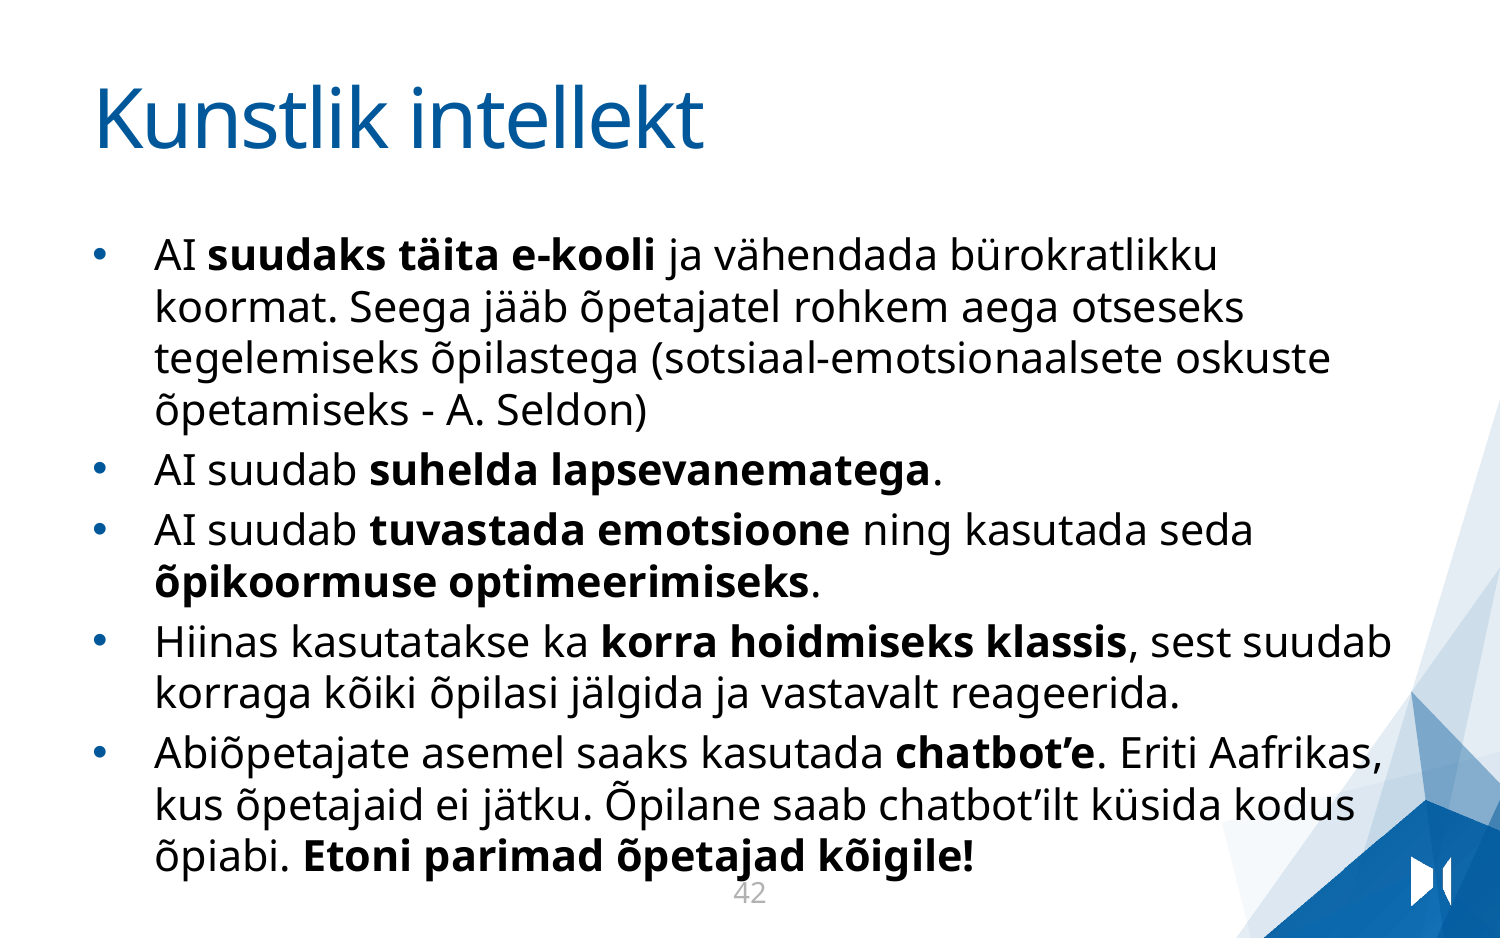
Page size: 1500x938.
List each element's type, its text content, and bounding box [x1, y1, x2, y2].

picture [1411, 856, 1456, 906]
list AI suudaks täita e-kooli ja vähendada bürokratlikku koormat. Seega jääb õpetajatel rohkem aega otseseks tegelemiseks õpilastega (sotsiaal-emotsionaalsete oskuste õpetamiseks - A. Seldon) AI suudab suhelda lapsevanematega. AI suudab tuvastada emotsioone ning kasutada seda õpikoormuse optimeerimiseks. Hiinas kasutatakse ka korra hoidmiseks klassis, sest suudab korraga kõiki õpilasi jälgida ja vastavalt reageerida. Abiõpetajate asemel saaks kasutada chatbot’e. Eriti Aafrikas, kus õpetajaid ei jätku. Õpilane saab chatbot’ilt küsida kodus õpiabi. Etoni parimad õpetajad kõigile! [75, 218, 1425, 900]
slide_number 42 [575, 868, 925, 919]
title Kunstlik intellekt [75, 37, 1425, 194]
